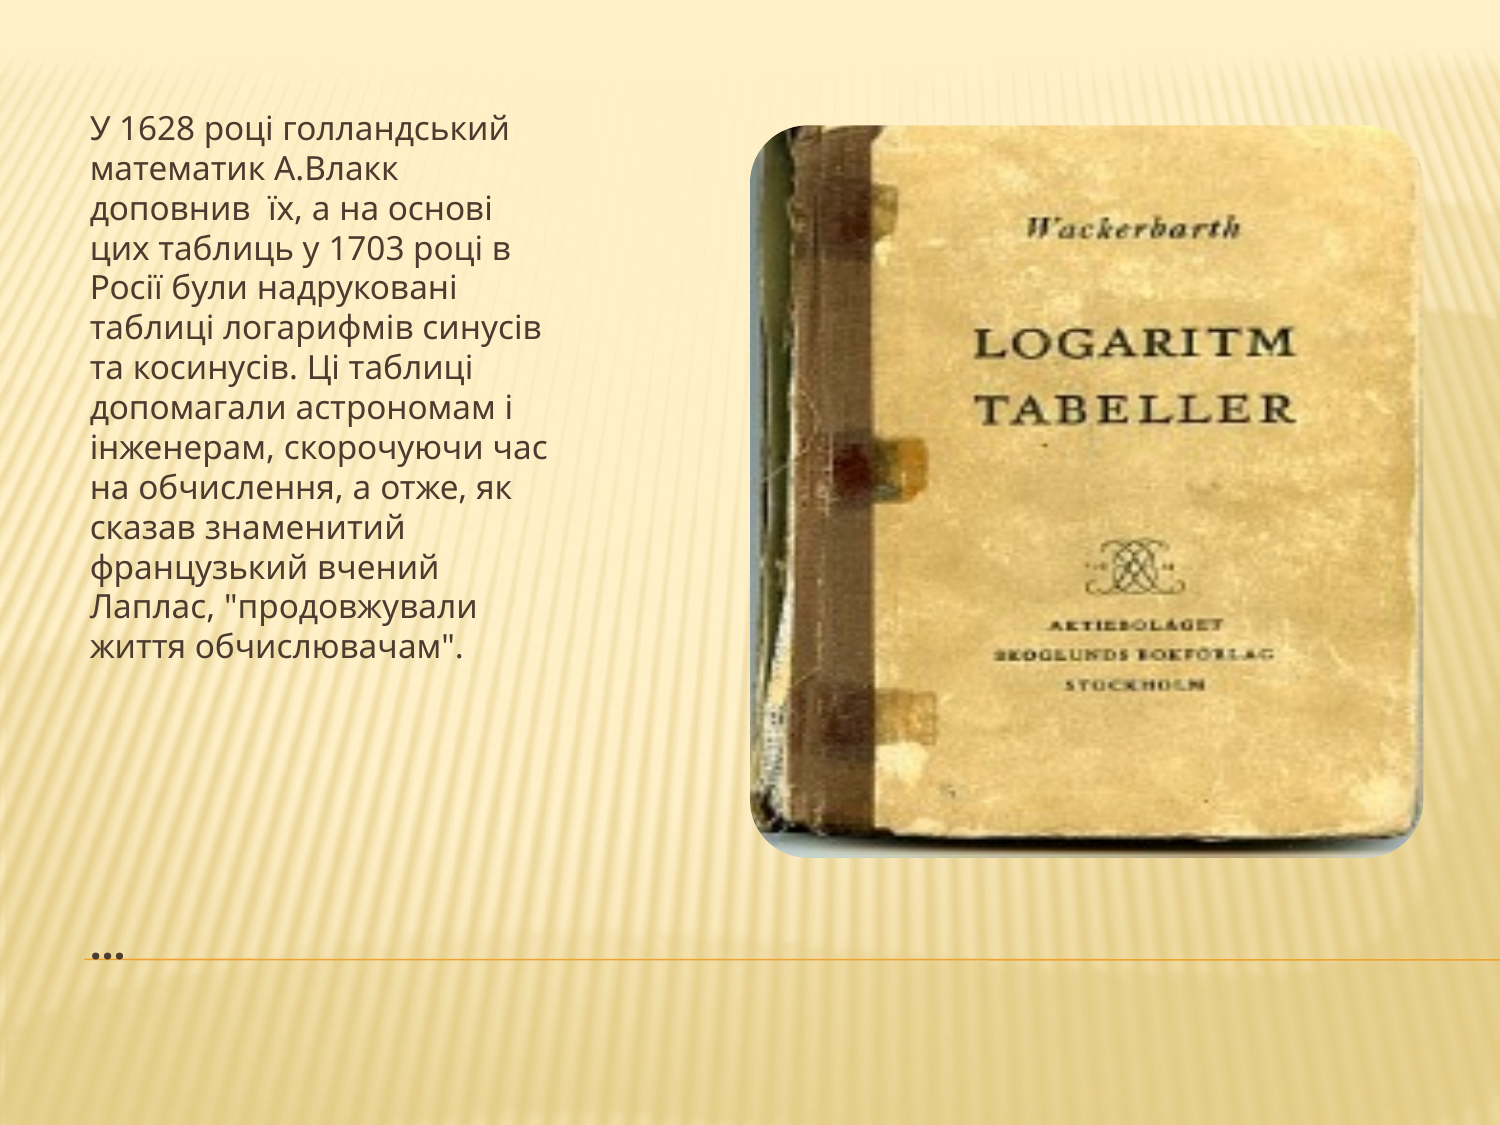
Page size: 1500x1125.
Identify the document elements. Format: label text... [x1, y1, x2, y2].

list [749, 125, 1424, 859]
list У 1628 році голландський математик А.Влакк доповнив їх, а на основі цих таблиць у 1703 році в Росії були надруковані таблиці логарифмів синусів та косинусів. Ці таблиці допомагали астрономам і інженерам, скорочуючи час на обчислення, а отже, як сказав знаменитий французький вчений Лаплас, "продовжували життя обчислювачам". [75, 99, 569, 888]
title … [75, 900, 1463, 986]
